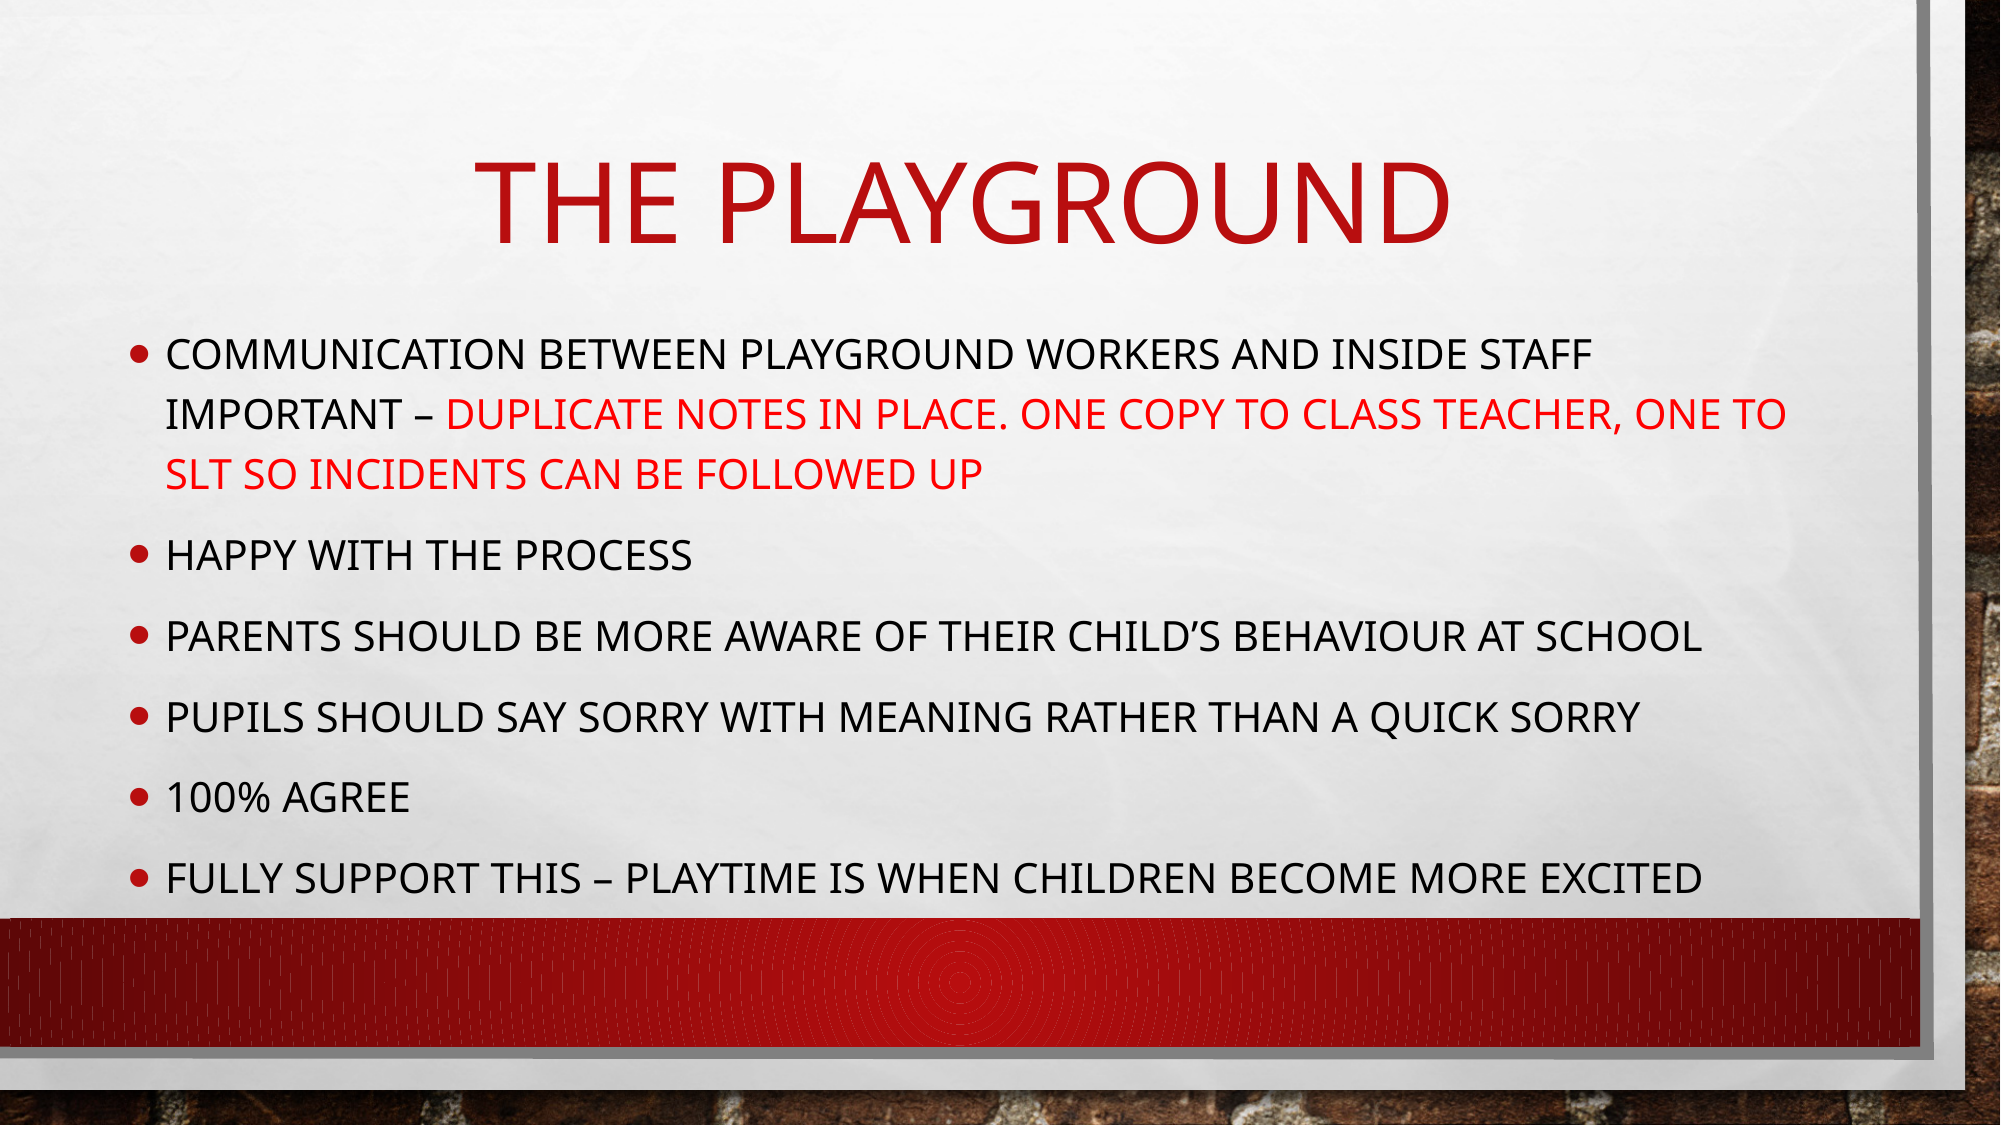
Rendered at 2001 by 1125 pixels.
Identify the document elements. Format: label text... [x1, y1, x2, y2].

list Communication between playground workers and inside staff important – duplicate notes in place. One copy to class teacher, one to SLT so incidents can be followed up Happy with the process Parents should be more aware of their child’s behaviour at school Pupils should say sorry with meaning rather than a quick sorry 100% agree Fully support this – playtime is when children become more excited [112, 338, 1818, 882]
title The Playground [112, 112, 1818, 302]
picture [0, 0, 2000, 1125]
